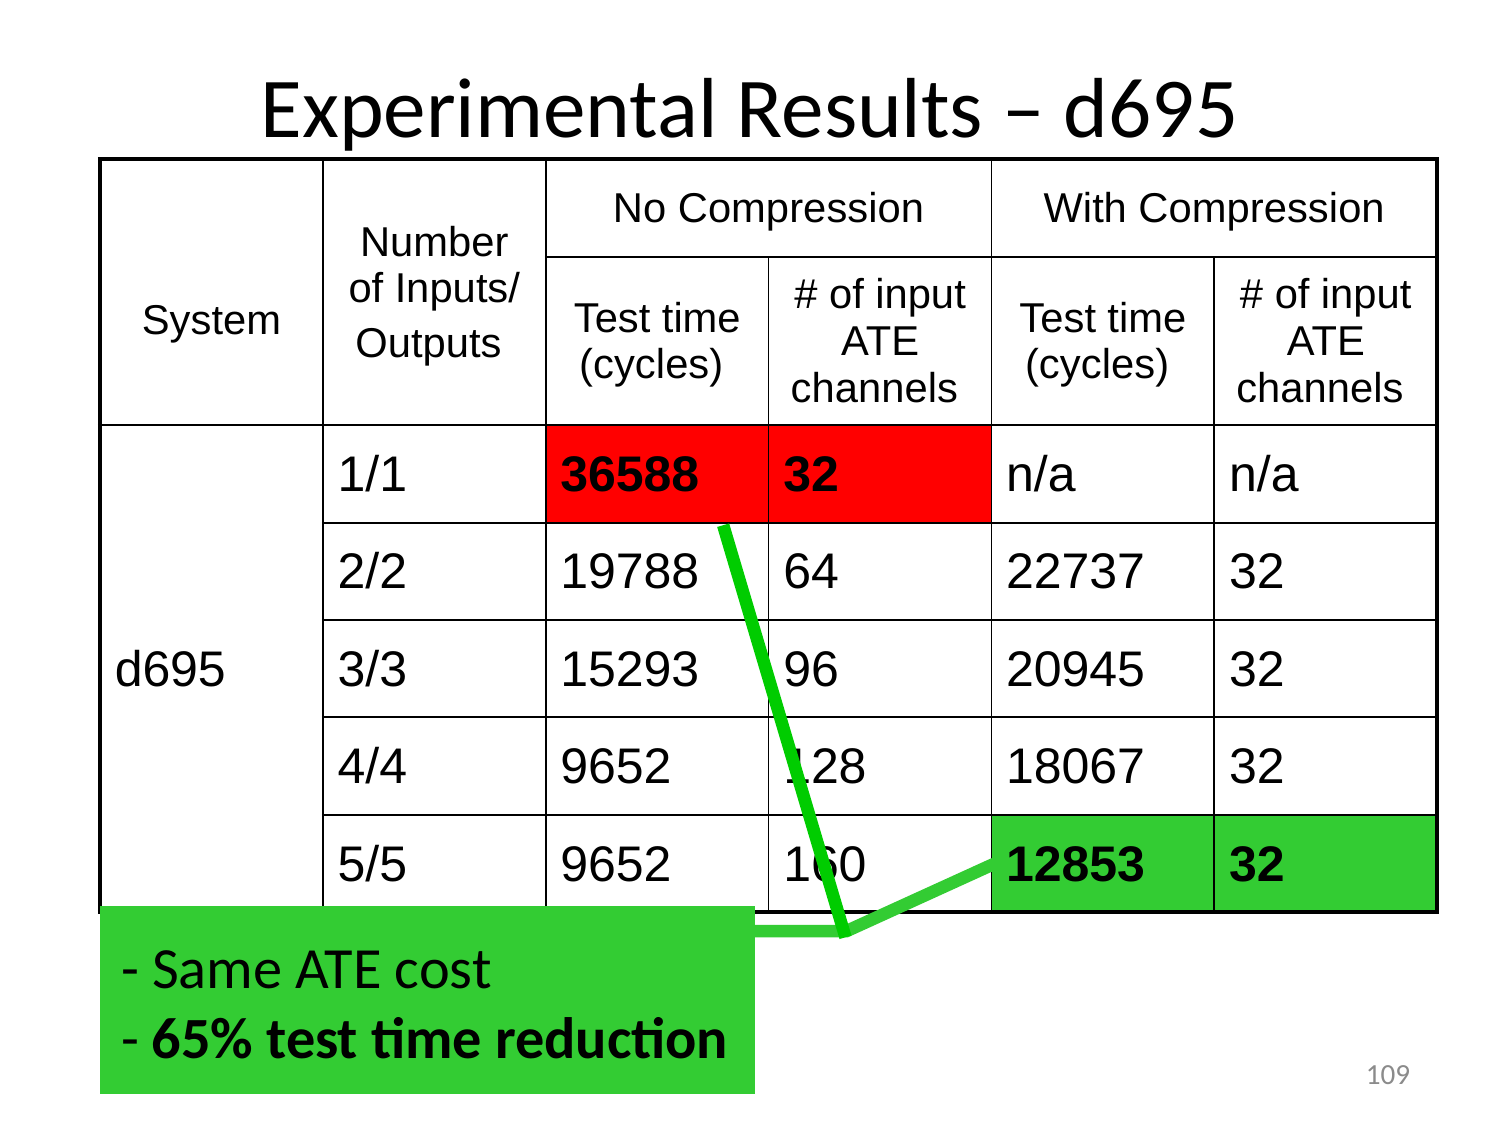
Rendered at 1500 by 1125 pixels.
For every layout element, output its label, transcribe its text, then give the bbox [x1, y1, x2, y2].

slide_number 109 [1074, 1042, 1425, 1103]
table_cell # of input ATE channels [1215, 258, 1435, 424]
table_cell n/a [1215, 426, 1435, 522]
table_cell 15293 [547, 621, 768, 716]
table_cell Test time (cycles) [547, 258, 768, 424]
table_cell 32 [769, 426, 991, 522]
table_cell 4/4 [324, 718, 545, 814]
table_cell 32 [1215, 816, 1435, 910]
table_cell 5/5 [324, 816, 545, 910]
table_cell d695 [102, 426, 322, 910]
table_cell # of input ATE channels [769, 258, 991, 424]
table_cell 18067 [992, 718, 1213, 814]
table_header No Compression [547, 161, 991, 256]
table_cell 9652 [547, 718, 768, 814]
table_cell 32 [1215, 718, 1435, 814]
title Experimental Results – d695 [75, 45, 1425, 163]
table_cell 64 [769, 524, 991, 619]
table_cell 160 [769, 816, 991, 910]
table_cell 9652 [547, 816, 768, 910]
table_header With Compression [992, 161, 1435, 256]
table_cell 22737 [992, 524, 1213, 619]
table_cell 3/3 [324, 621, 545, 716]
table_cell 12853 [992, 816, 1213, 910]
text_box - Same ATE cost - 65% test time reduction [106, 912, 749, 1088]
table_header Number of Inputs/ Outputs [324, 161, 545, 424]
table_cell 2/2 [324, 524, 545, 619]
table_cell 20945 [992, 621, 1213, 716]
table_cell 1/1 [324, 426, 545, 522]
table_header System [102, 161, 322, 424]
table_cell 32 [1215, 621, 1435, 716]
table_cell Test time (cycles) [992, 258, 1213, 424]
table_cell 128 [769, 718, 991, 814]
table_cell 36588 [547, 426, 768, 522]
table_cell 96 [769, 621, 991, 716]
table_cell n/a [992, 426, 1213, 522]
table_cell 32 [1215, 524, 1435, 619]
table_cell 19788 [547, 524, 768, 619]
